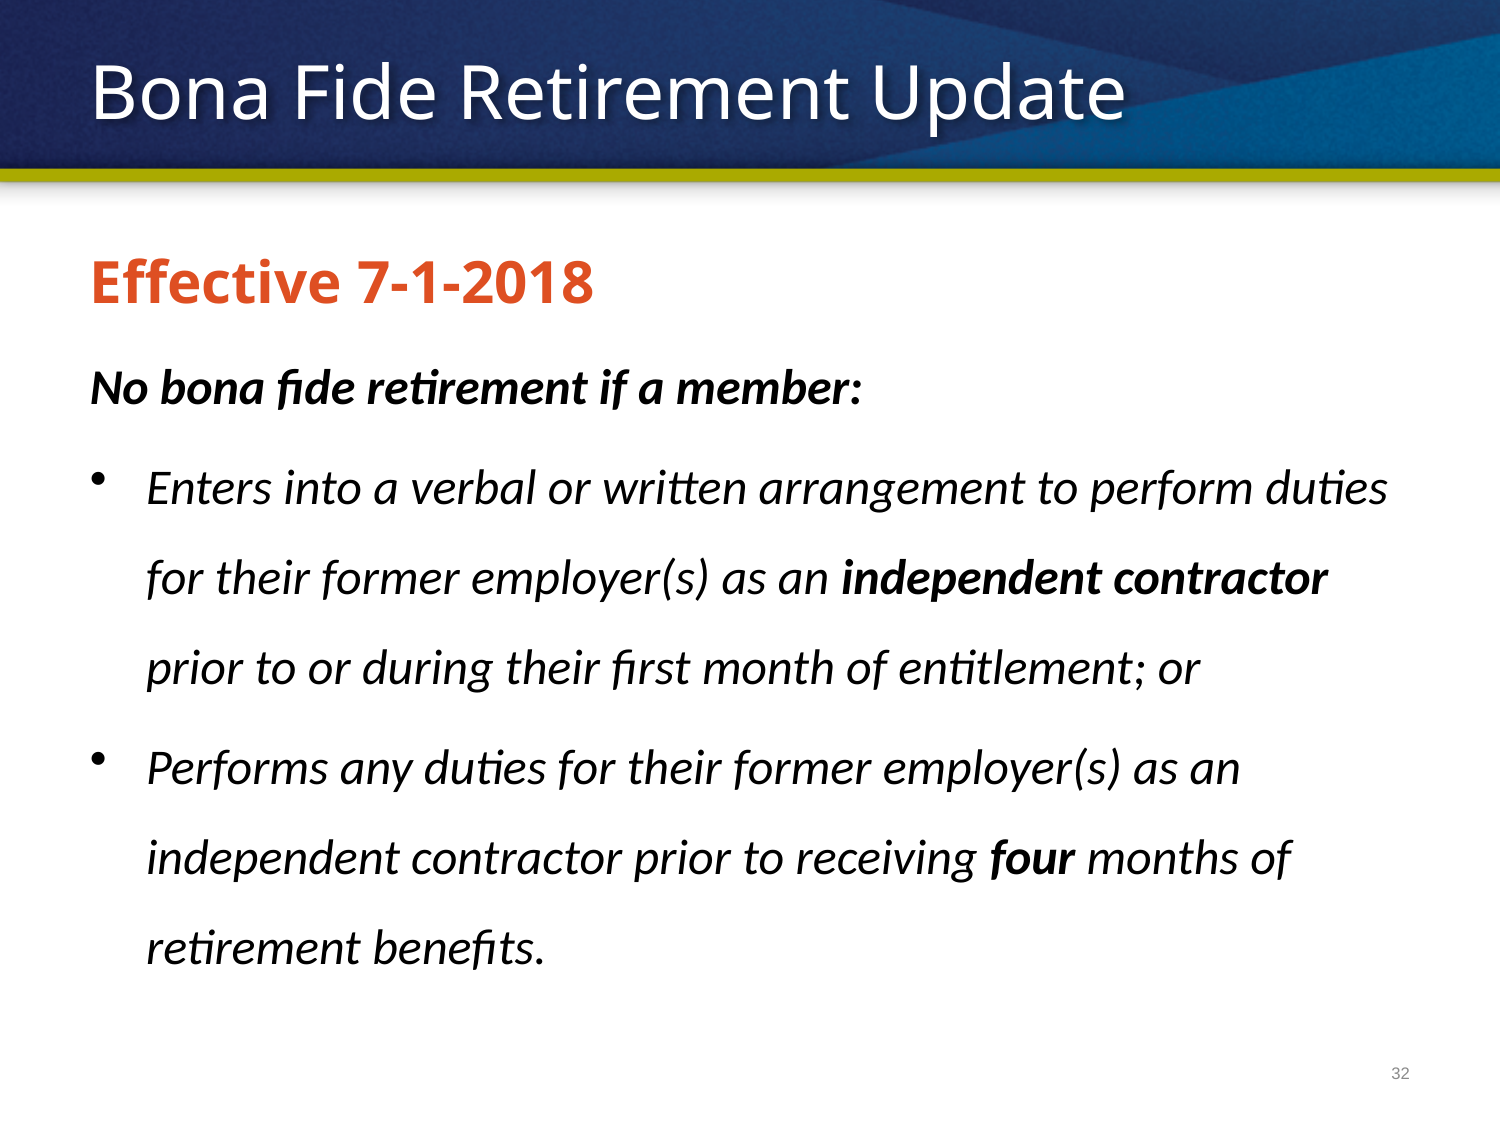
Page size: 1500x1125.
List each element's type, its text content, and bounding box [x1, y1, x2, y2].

text_box 32 [1074, 1042, 1425, 1103]
picture [0, 0, 1500, 168]
picture [0, 182, 1500, 1125]
title Bona Fide Retirement Update [75, 37, 1313, 175]
list Effective 7-1-2018 No bona fide retirement if a member: Enters into a verbal or written arrangement to perform duties for their former employer(s) as an independent contractor prior to or during their first month of entitlement; or Performs any duties for their former employer(s) as an independent contractor prior to receiving four months of retirement benefits. [75, 237, 1425, 980]
